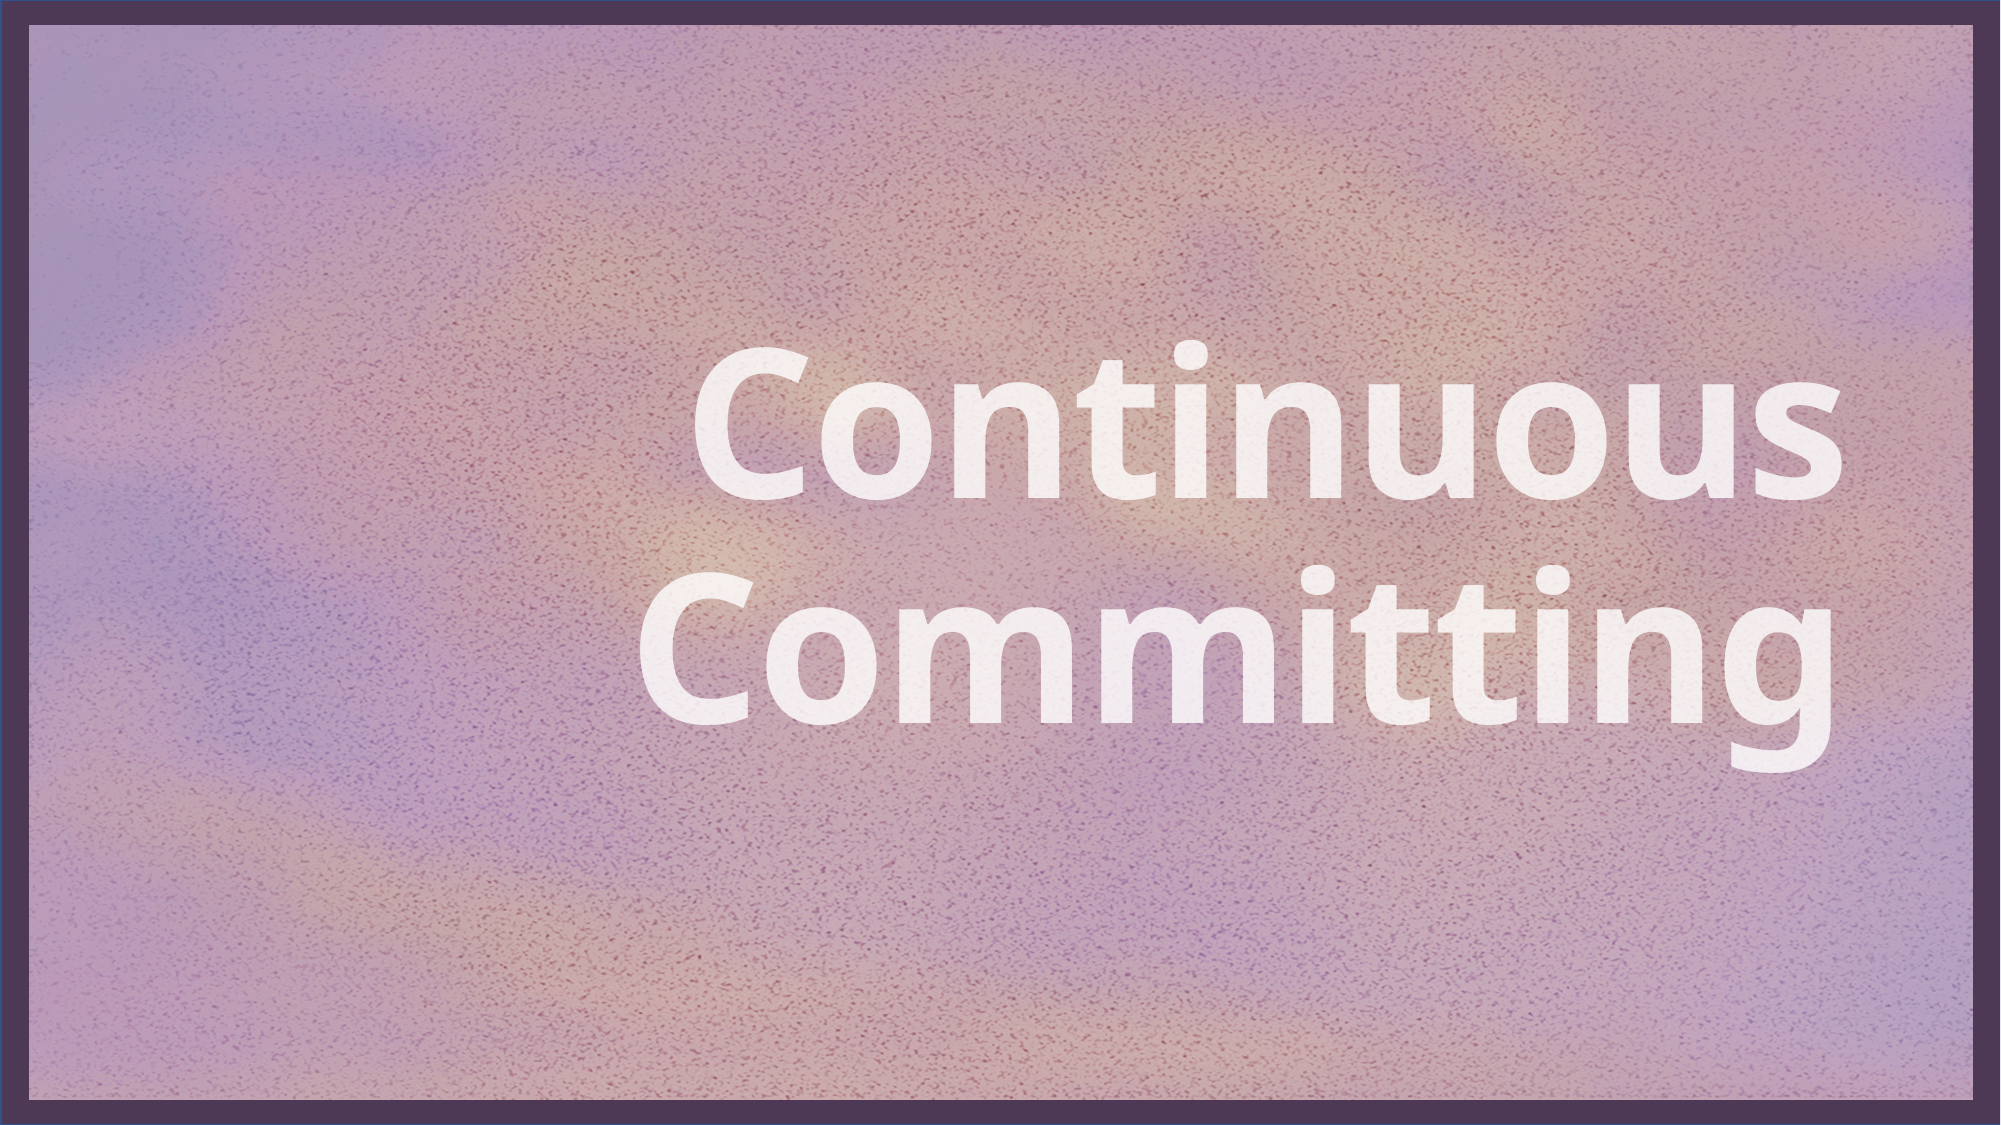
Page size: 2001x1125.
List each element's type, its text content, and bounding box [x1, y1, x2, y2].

picture [0, 0, 2001, 1125]
text_box Continuous Committing [515, 311, 1862, 776]
